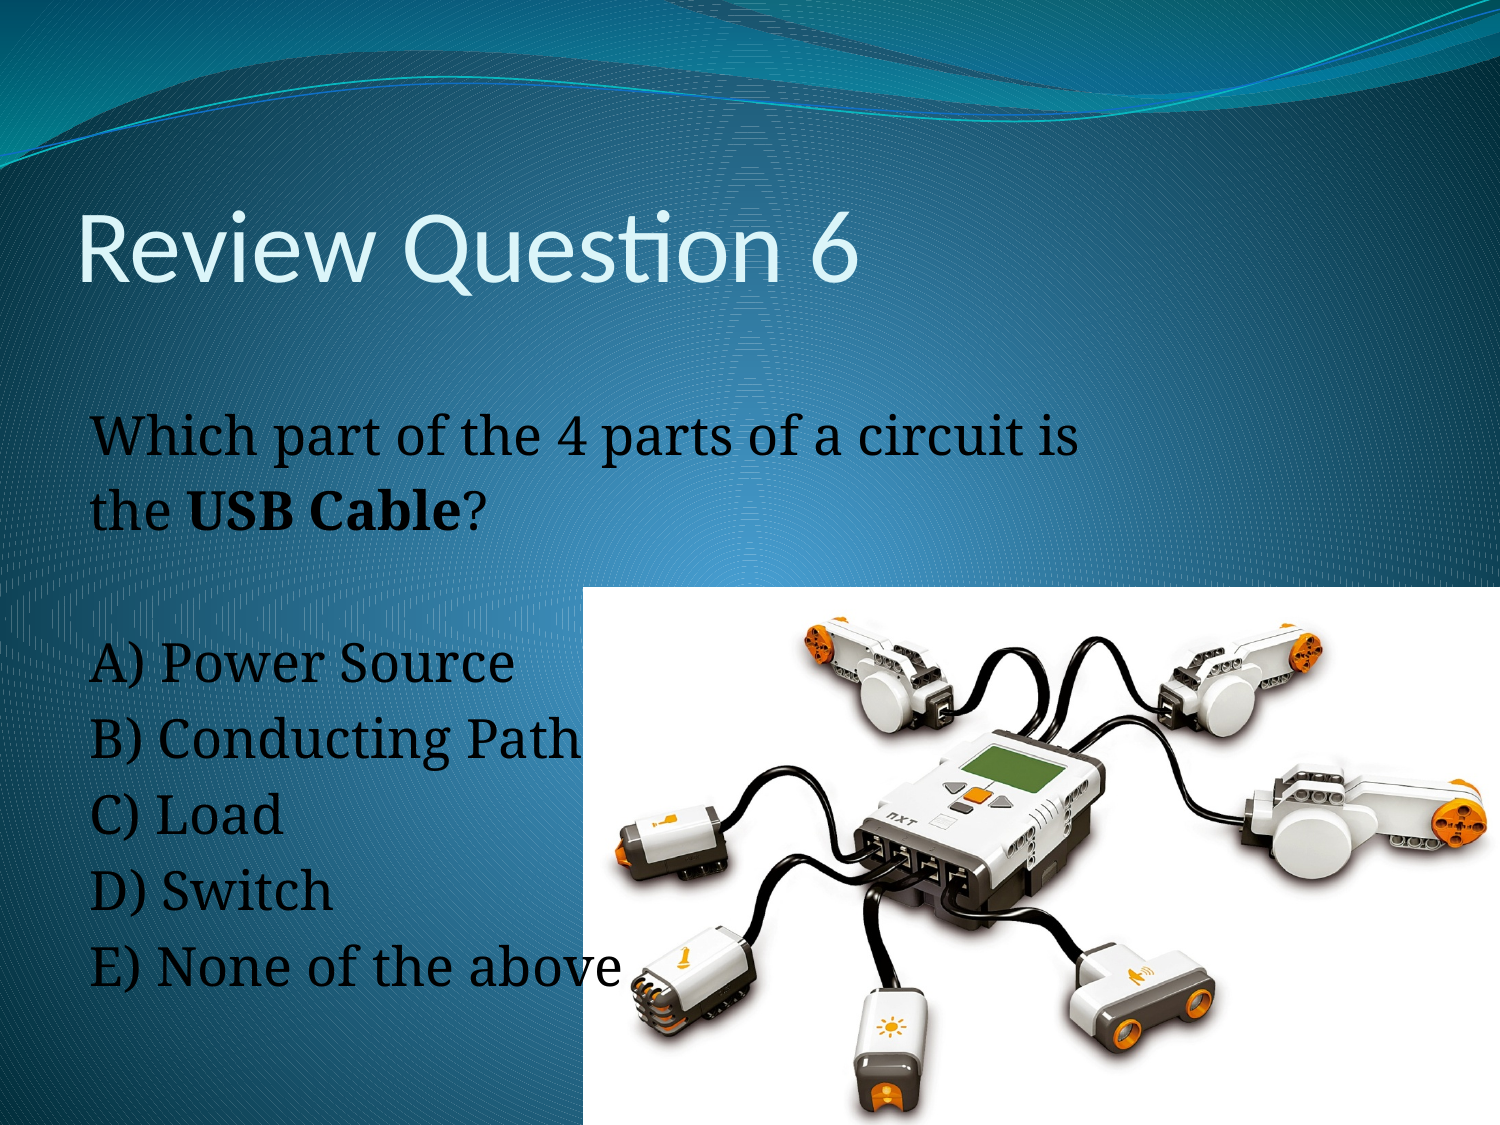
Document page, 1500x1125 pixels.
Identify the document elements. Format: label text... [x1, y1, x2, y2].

list Which part of the 4 parts of a circuit is the USB Cable? A) Power Source B) Conducting Path C) Load D) Switch E) None of the above [75, 317, 1425, 1038]
picture [582, 587, 1500, 1125]
title Review Question 6 [75, 115, 1425, 303]
